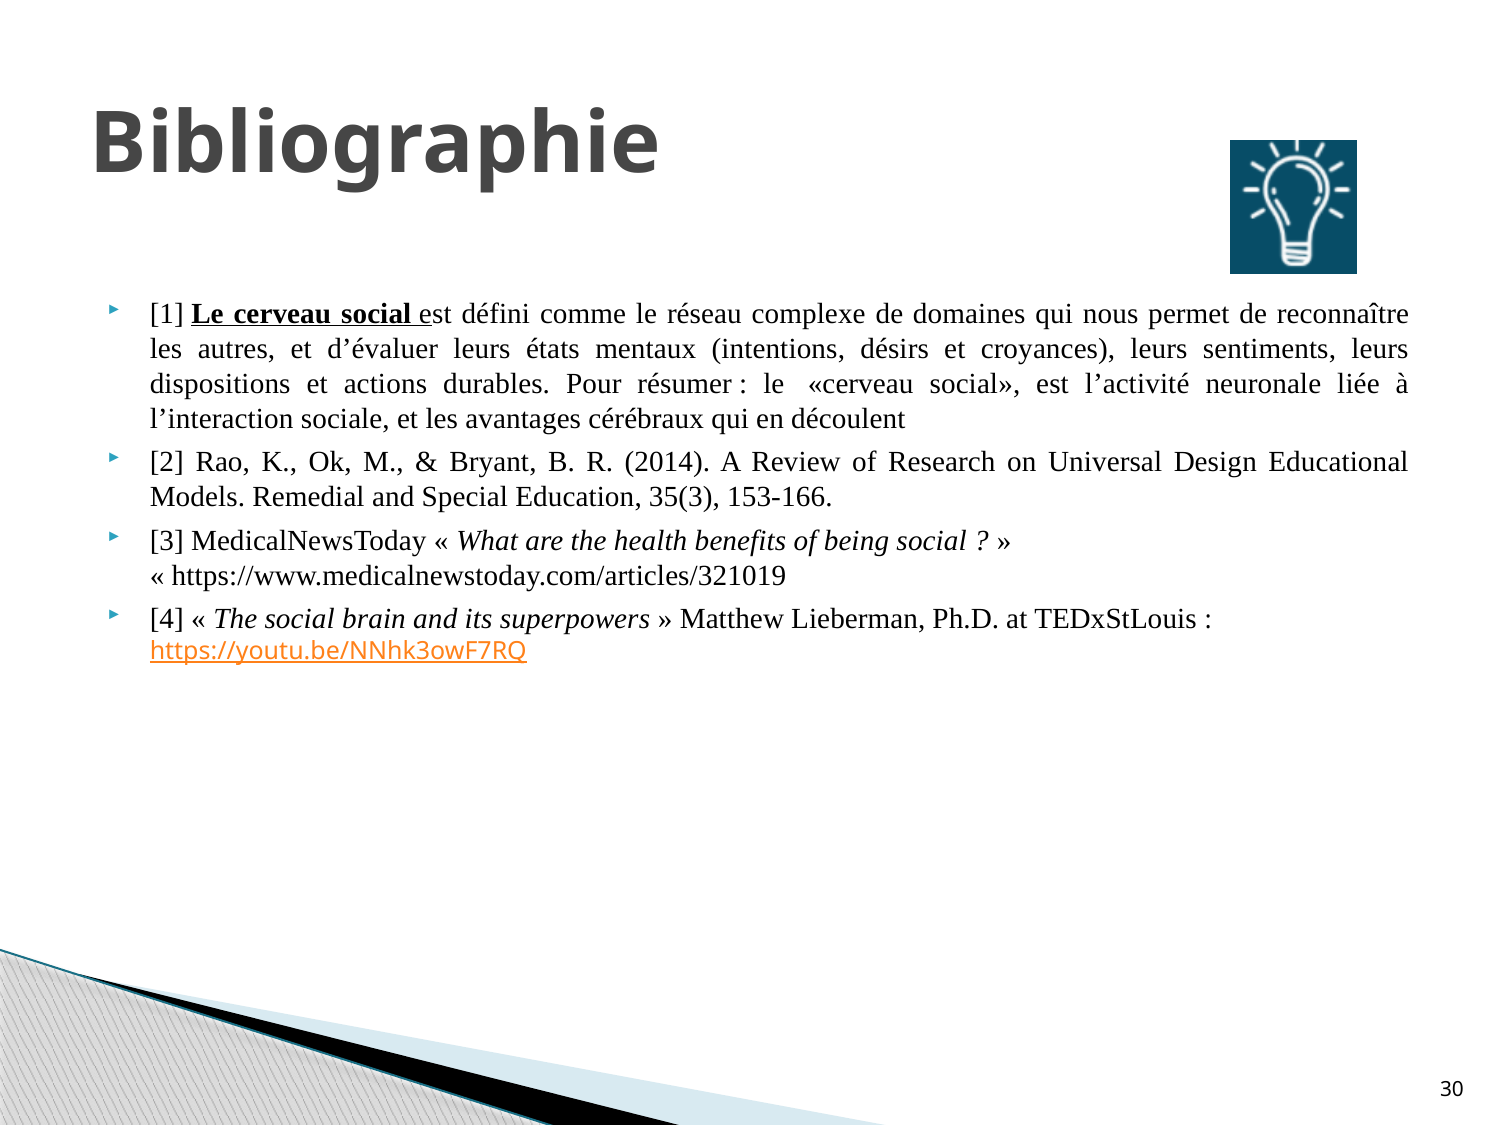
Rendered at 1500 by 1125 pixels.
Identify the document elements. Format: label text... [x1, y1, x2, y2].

slide_number 30 [1418, 1051, 1479, 1112]
list [1] Le cerveau social est défini comme le réseau complexe de domaines qui nous permet de reconnaître les autres, et d’évaluer leurs états mentaux (intentions, désirs et croyances), leurs sentiments, leurs dispositions et actions durables. Pour résumer : le «cerveau social», est l’activité neuronale liée à l’interaction sociale, et les avantages cérébraux qui en découlent [2] Rao, K., Ok, M., & Bryant, B. R. (2014). A Review of Research on Universal Design Educational Models. Remedial and Special Education, 35(3), 153-166. [3] MedicalNewsToday « What are the health benefits of being social ? » « https://www.medicalnewstoday.com/articles/321019 [4] « The social brain and its superpowers » Matthew Lieberman, Ph.D. at TEDxStLouis : https://youtu.be/NNhk3owF7RQ [75, 243, 1425, 986]
picture [1241, 140, 1344, 267]
title Bibliographie [75, 45, 1425, 233]
picture [1334, 186, 1351, 193]
